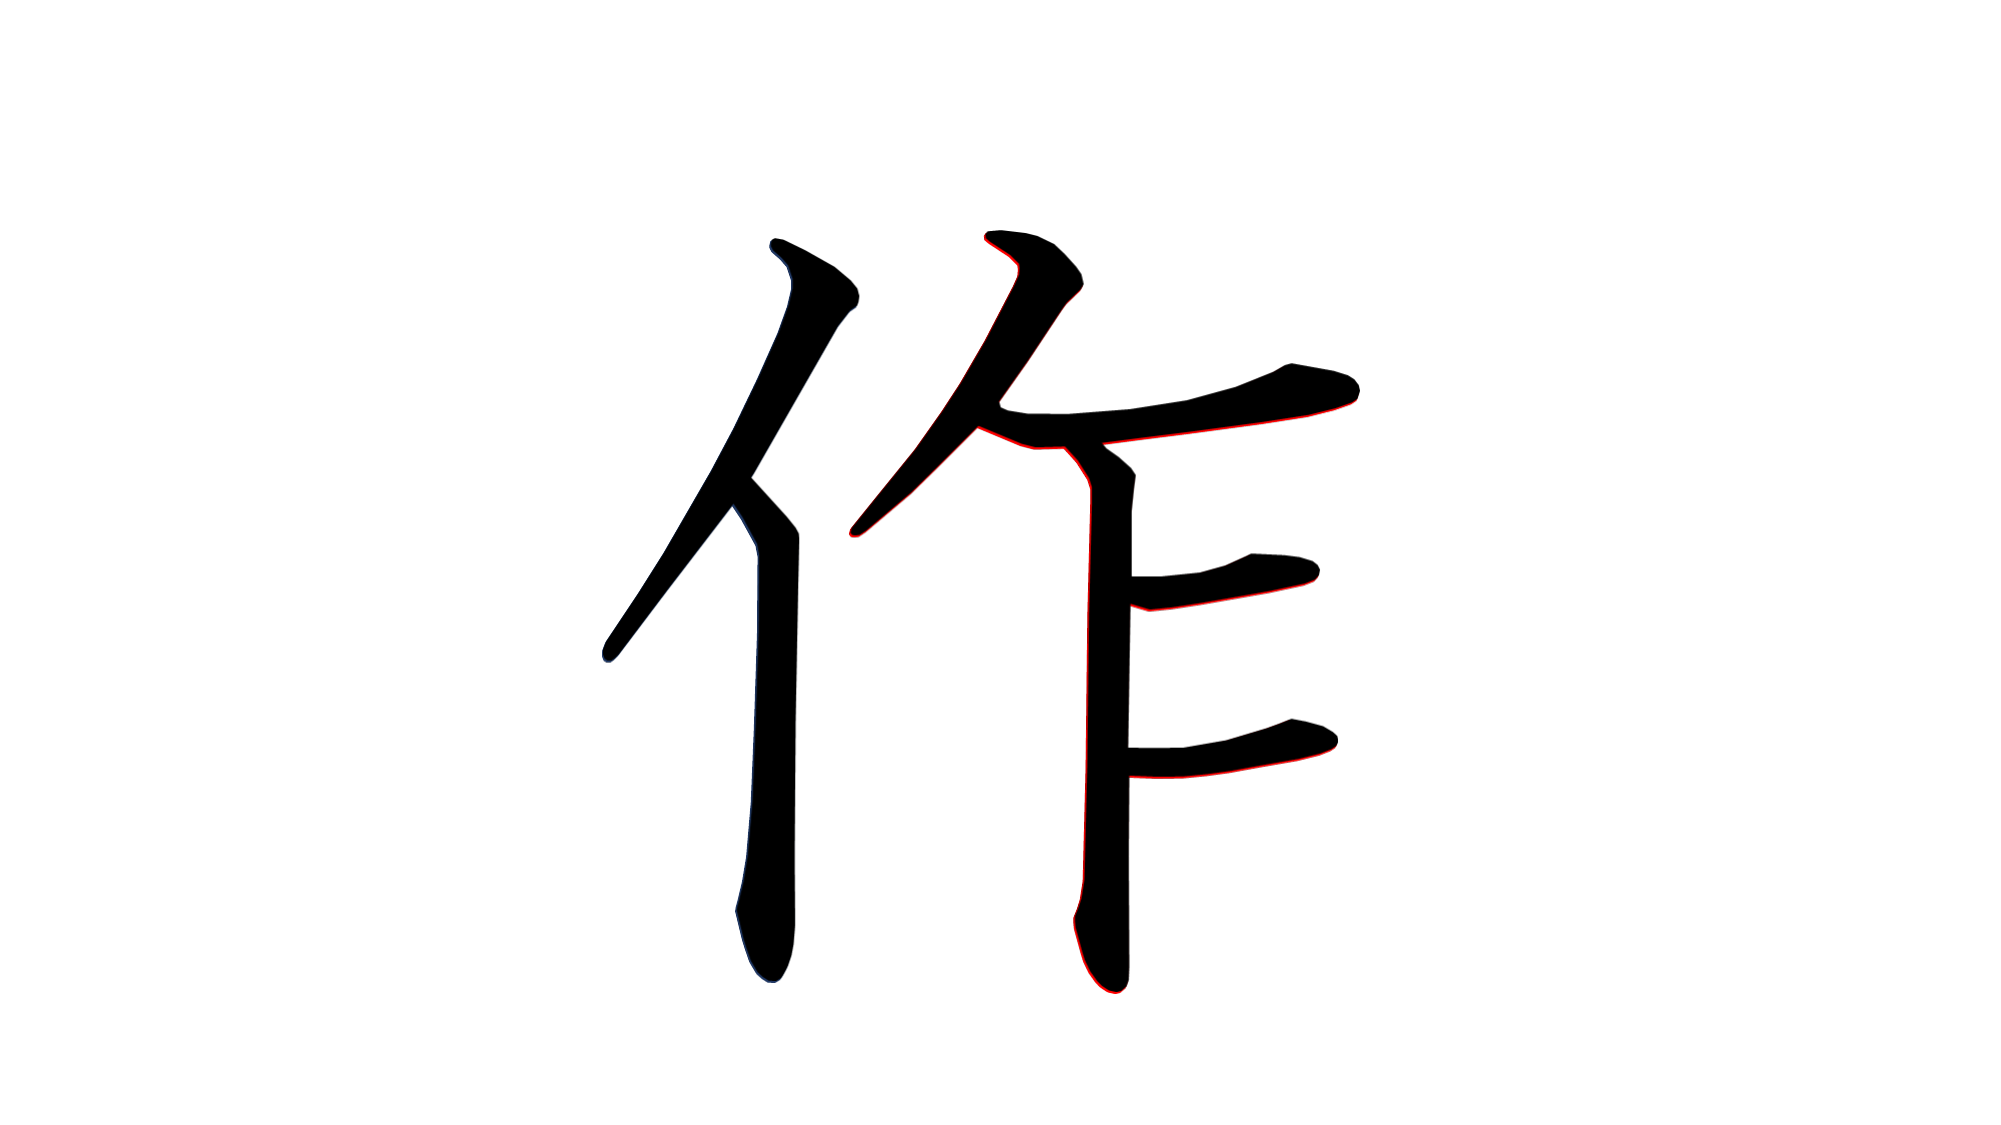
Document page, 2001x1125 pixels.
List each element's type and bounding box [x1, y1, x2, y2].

picture [601, 230, 1360, 994]
